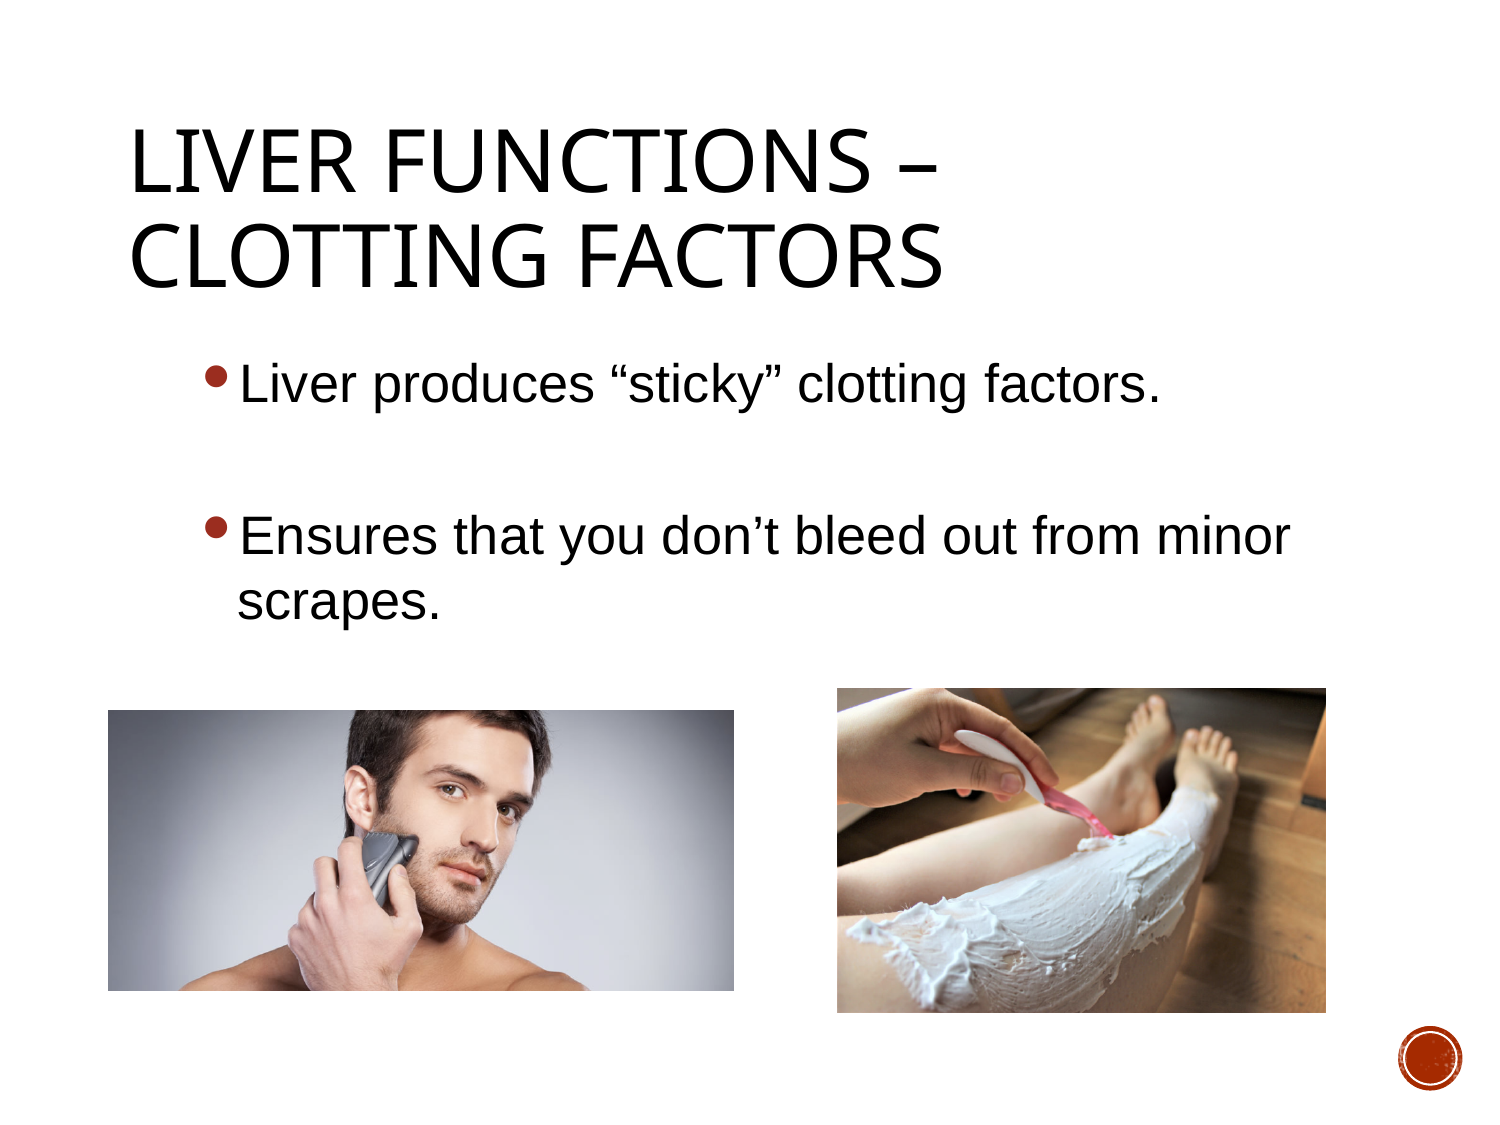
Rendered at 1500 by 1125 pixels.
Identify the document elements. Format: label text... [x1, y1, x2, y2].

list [111, 712, 733, 990]
text_box Liver produces “sticky” clotting factors. Ensures that you don’t bleed out from minor scrapes. [187, 341, 1313, 638]
title Liver Functions – Clotting Factors [112, 79, 1388, 344]
picture [837, 687, 1326, 1013]
